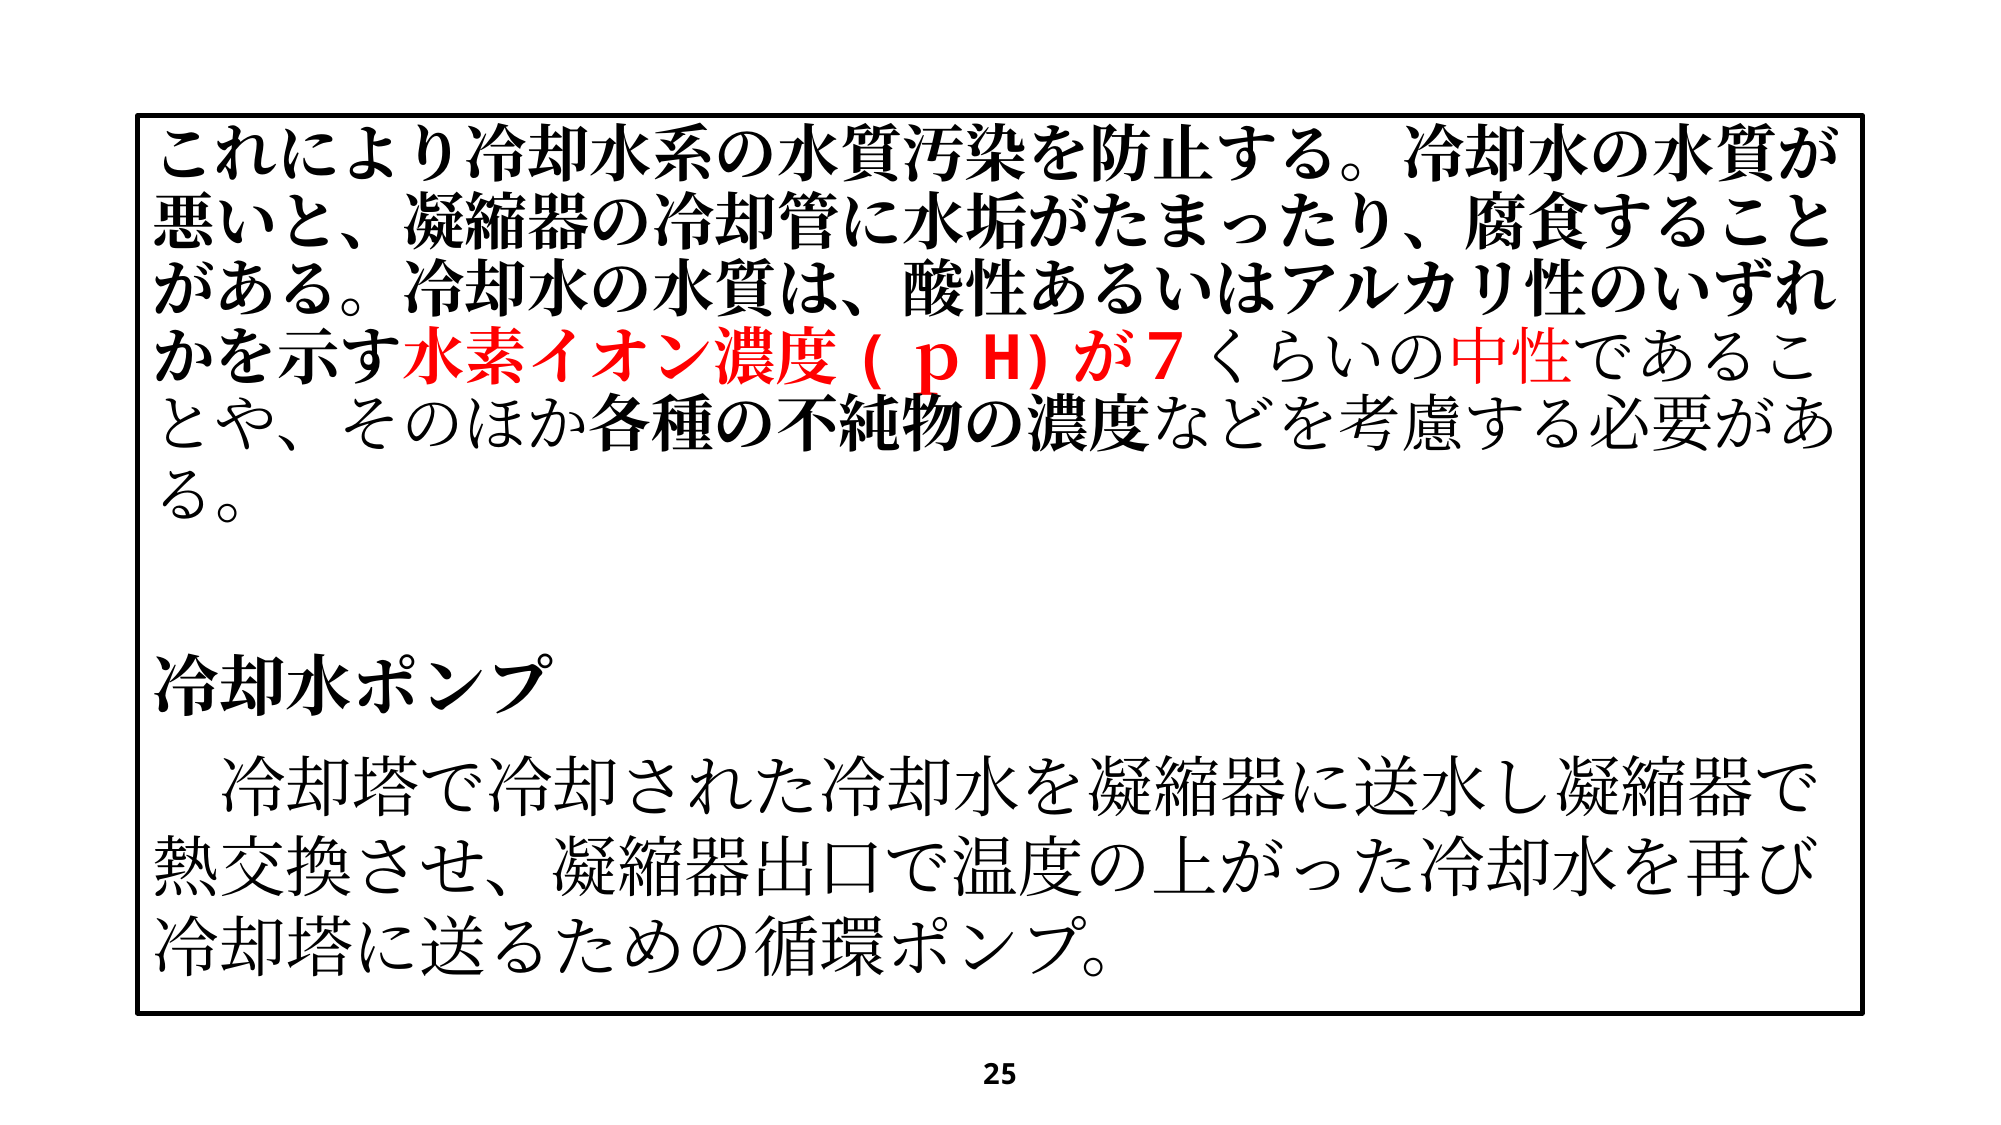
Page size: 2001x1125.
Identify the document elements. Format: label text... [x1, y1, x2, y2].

footer 25 [662, 1042, 1338, 1103]
list これにより冷却水系の水質汚染を防止する。冷却水の水質が悪いと、凝縮器の冷却管に水垢がたまったり、腐食することがある。冷却水の水質は、酸性あるいはアルカリ性のいずれかを示す水素イオン濃度(ｐH)が７くらいの中性であることや、そのほか各種の不純物の濃度などを考慮する必要がある。 冷却水ポンプ 冷却塔で冷却された冷却水を凝縮器に送水し凝縮器で熱交換させ、凝縮器出口で温度の上がった冷却水を再び冷却塔に送るための循環ポンプ。 [137, 115, 1863, 1014]
